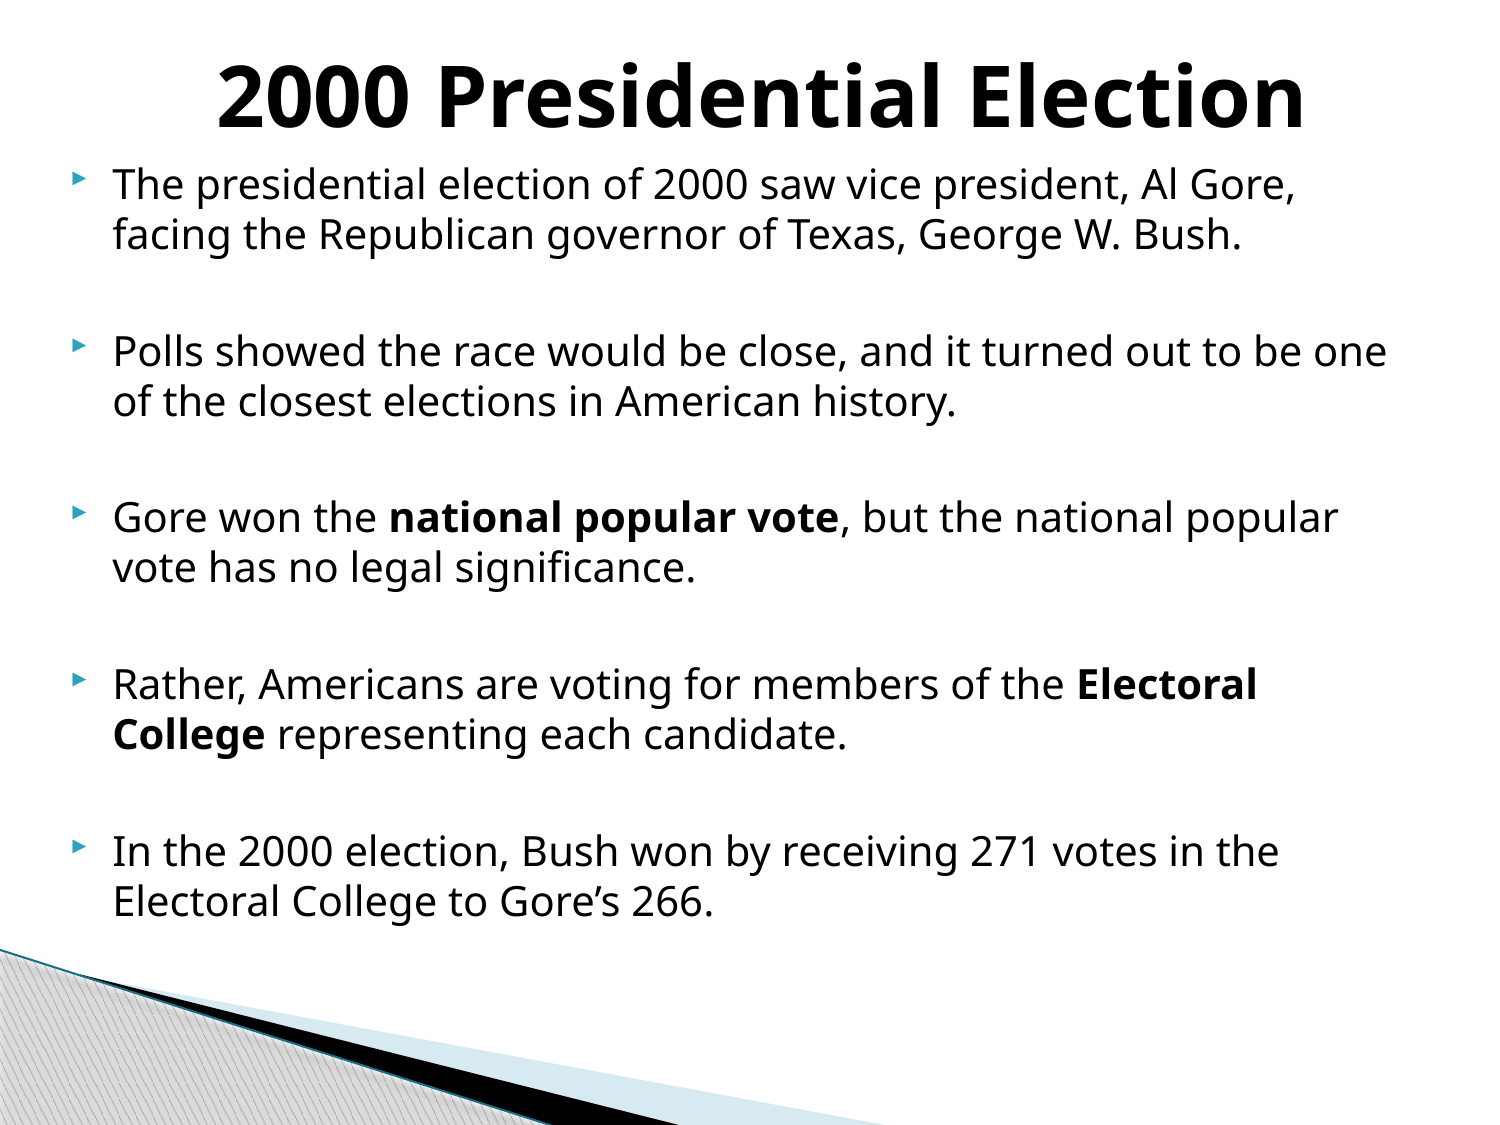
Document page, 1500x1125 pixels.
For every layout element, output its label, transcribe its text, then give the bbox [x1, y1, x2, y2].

list The presidential election of 2000 saw vice president, Al Gore, facing the Republican governor of Texas, George W. Bush. Polls showed the race would be close, and it turned out to be one of the closest elections in American history. Gore won the national popular vote, but the national popular vote has no legal significance. Rather, Americans are voting for members of the Electoral College representing each candidate. In the 2000 election, Bush won by receiving 271 votes in the Electoral College to Gore’s 266. [37, 149, 1425, 1050]
title 2000 Presidential Election [87, 0, 1438, 188]
